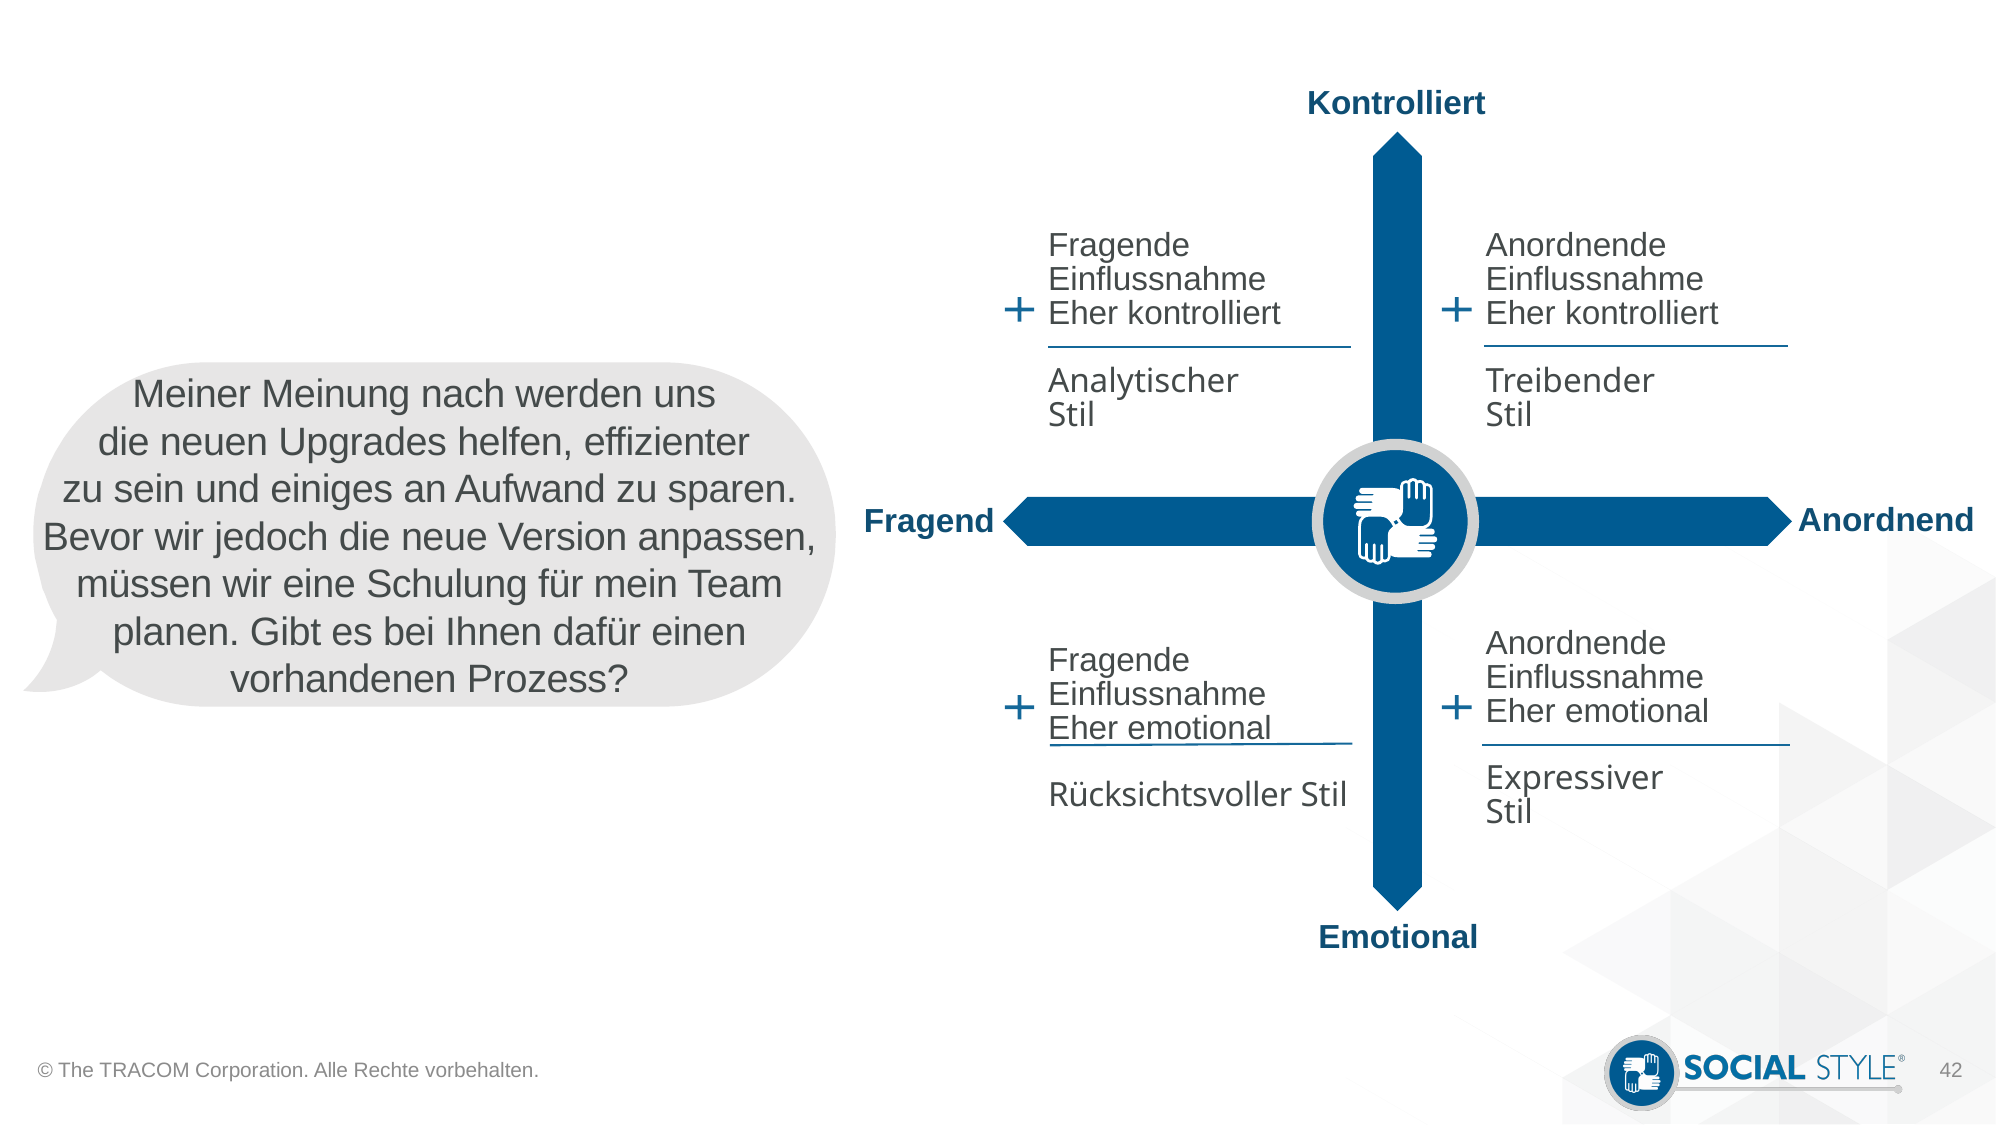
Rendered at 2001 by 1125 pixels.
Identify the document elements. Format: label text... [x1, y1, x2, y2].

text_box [773, 79, 2000, 975]
slide_number 42 [1512, 1056, 1963, 1103]
picture [1604, 1103, 1905, 1111]
footer © The TRACOM Corporation. Alle Rechte vorbehalten. [37, 1056, 1338, 1103]
picture [1604, 1035, 1905, 1056]
text_box Meiner Meinung nach werden uns die neuen Upgrades helfen, effizienter zu sein und einiges an Aufwand zu sparen. Bevor wir jedoch die neue Version anpassen, müssen wir eine Schulung für mein Team planen. Gibt es bei Ihnen dafür einen vorhandenen Prozess? [23, 362, 773, 707]
